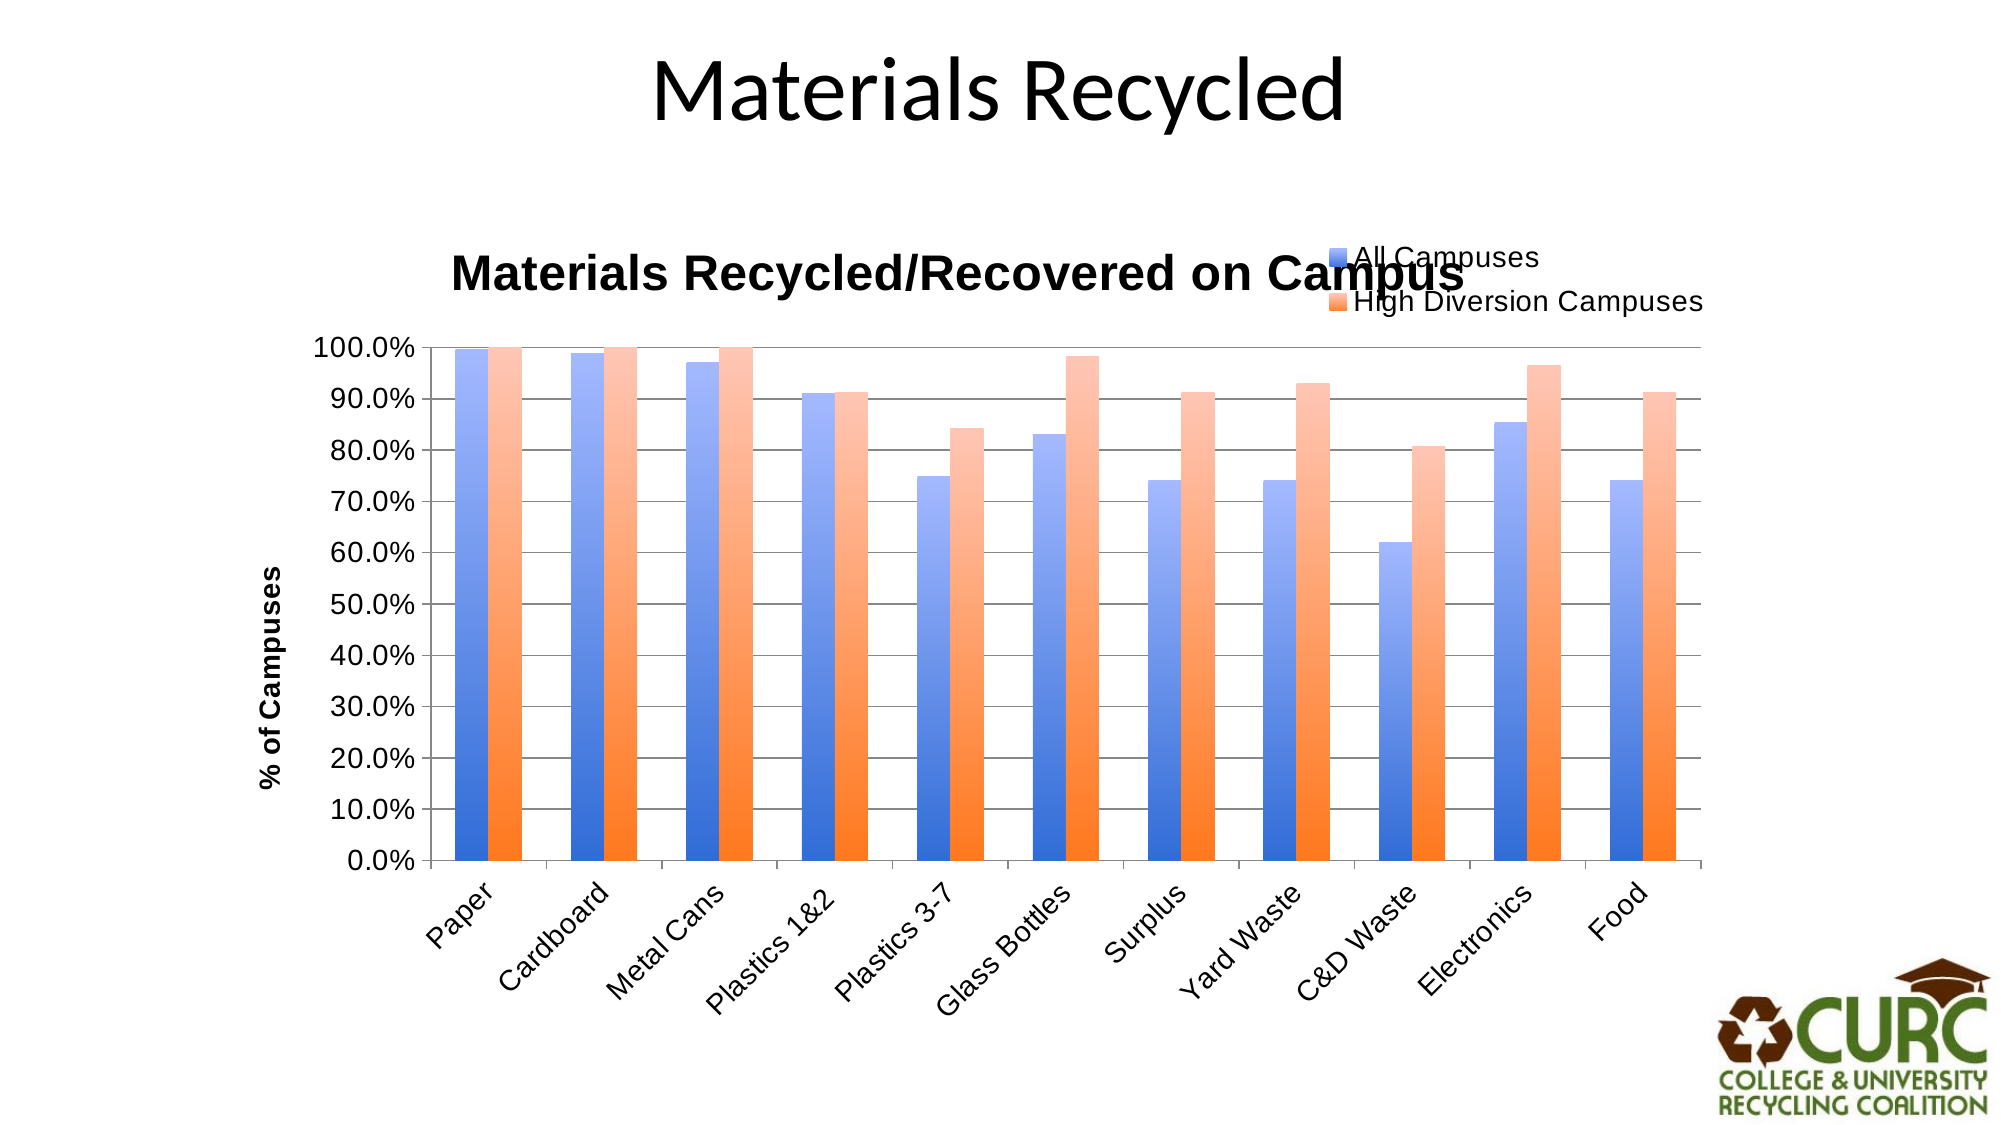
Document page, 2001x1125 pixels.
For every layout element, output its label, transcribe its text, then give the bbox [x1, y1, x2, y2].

chart [244, 200, 1756, 1045]
title Materials Recycled [0, 3, 2000, 180]
picture [1706, 955, 2000, 1125]
